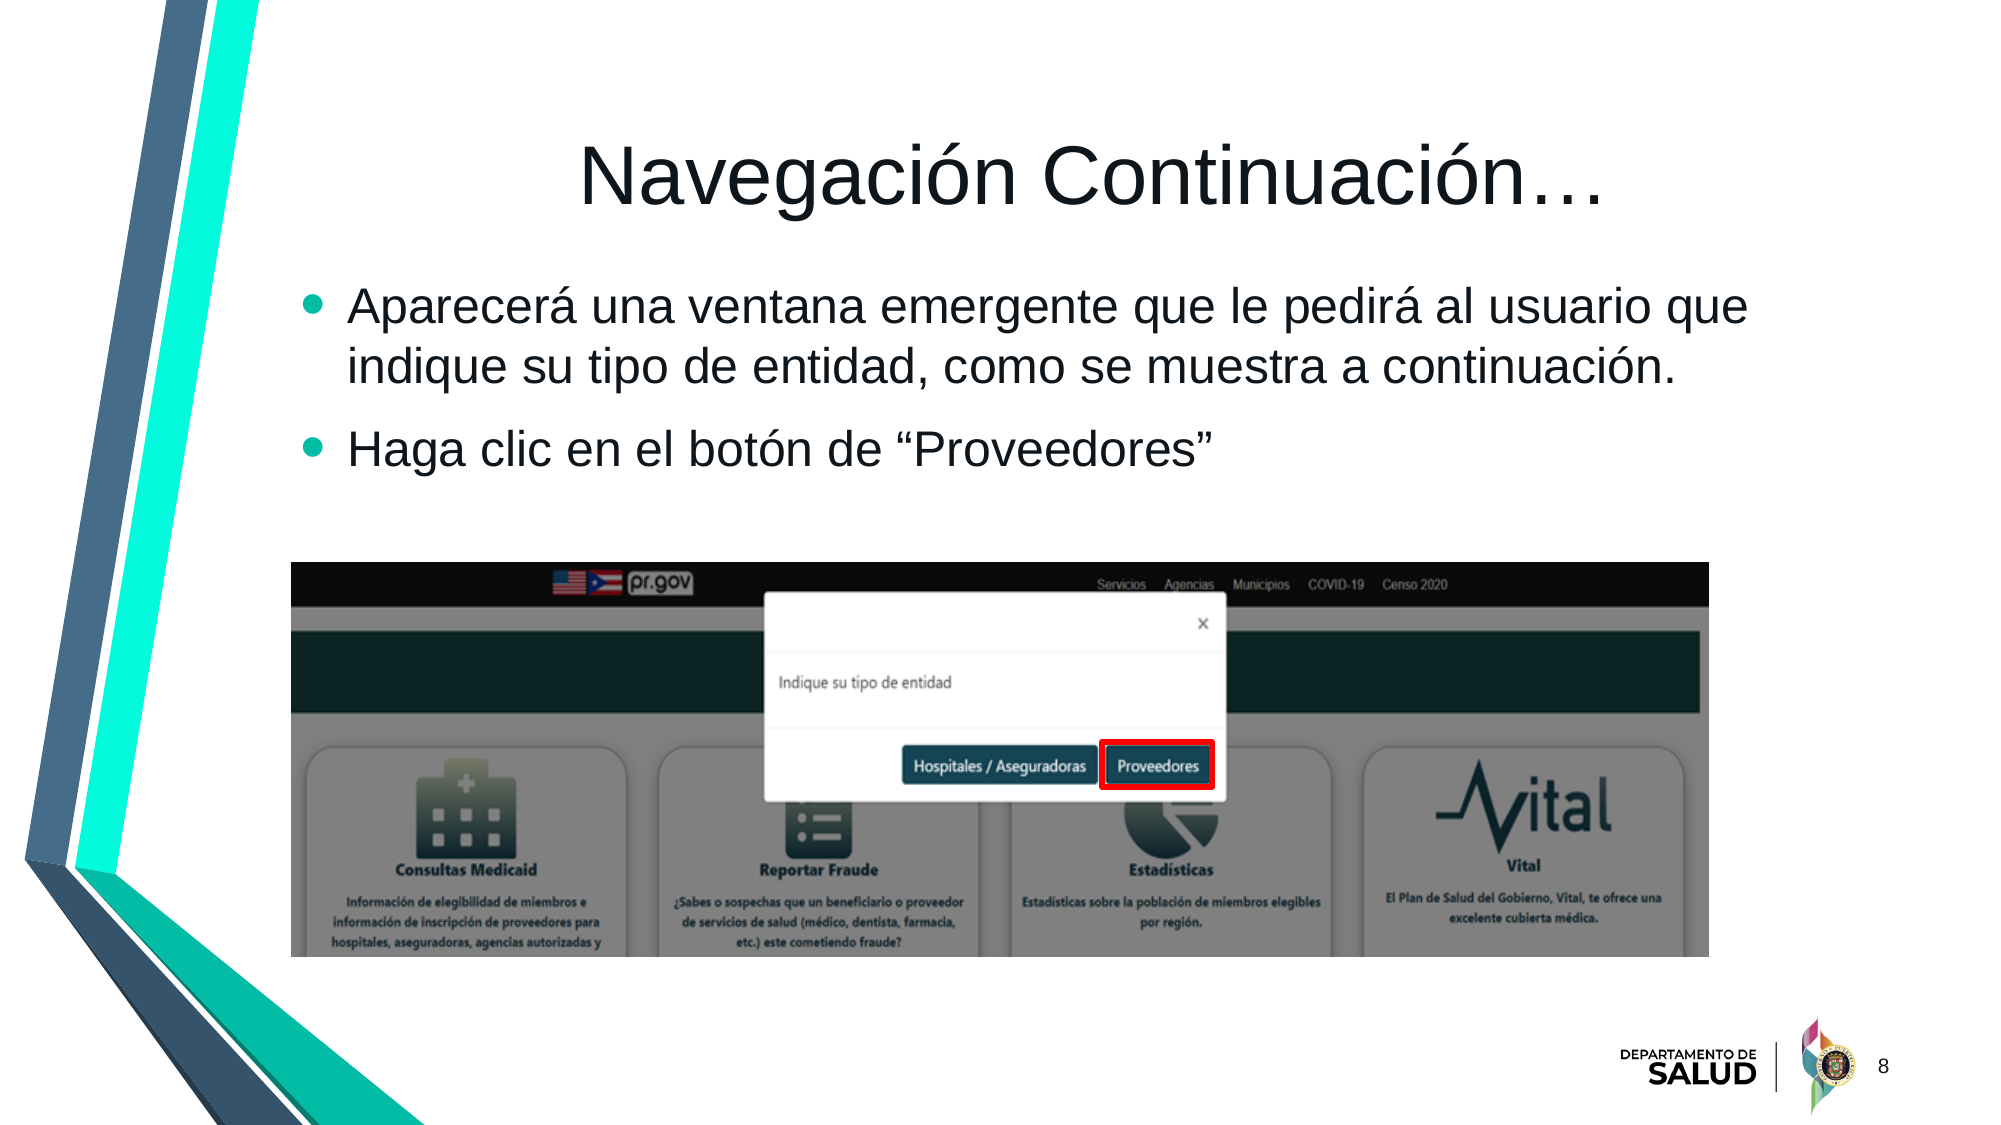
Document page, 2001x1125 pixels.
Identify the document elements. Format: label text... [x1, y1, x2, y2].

slide_number 8 [1860, 1045, 1905, 1106]
picture [291, 562, 1709, 958]
title Navegación Continuación… [285, 97, 1905, 244]
list Aparecerá una ventana emergente que le pedirá al usuario que indique su tipo de entidad, como se muestra a continuación. Haga clic en el botón de “Proveedores” [285, 266, 1905, 1011]
picture [1613, 1010, 1860, 1117]
